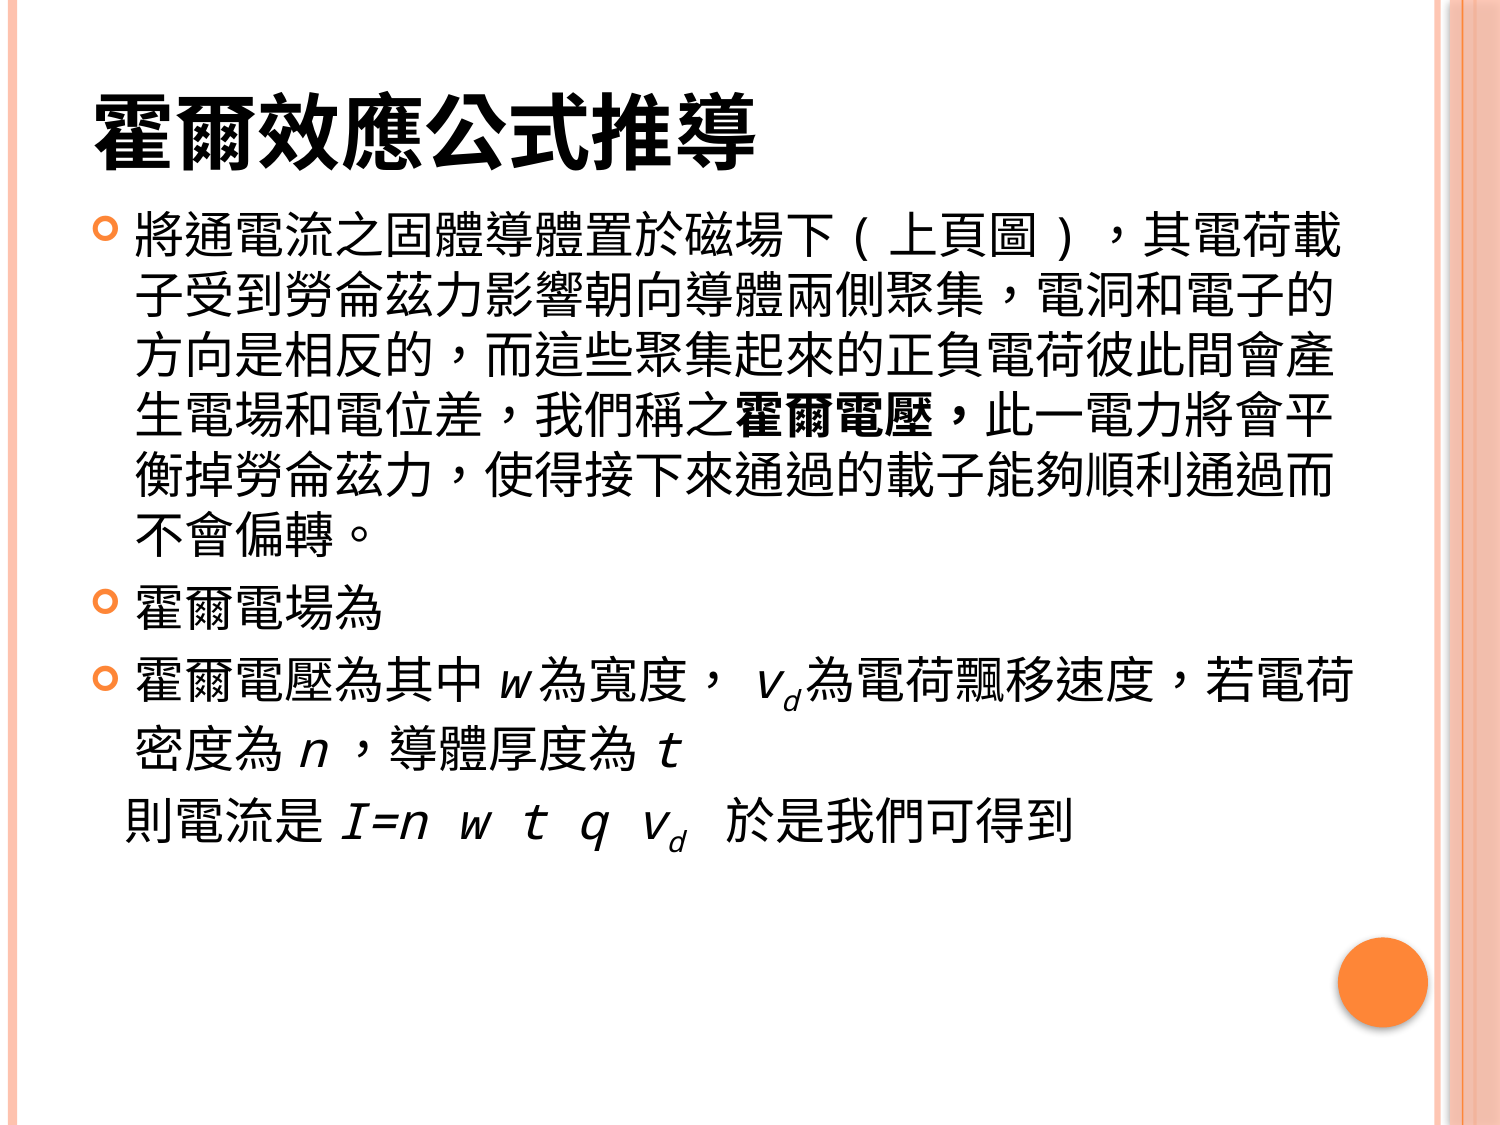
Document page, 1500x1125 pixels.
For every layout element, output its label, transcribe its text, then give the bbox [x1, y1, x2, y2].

title 霍爾效應公式推導 [76, 0, 1302, 188]
